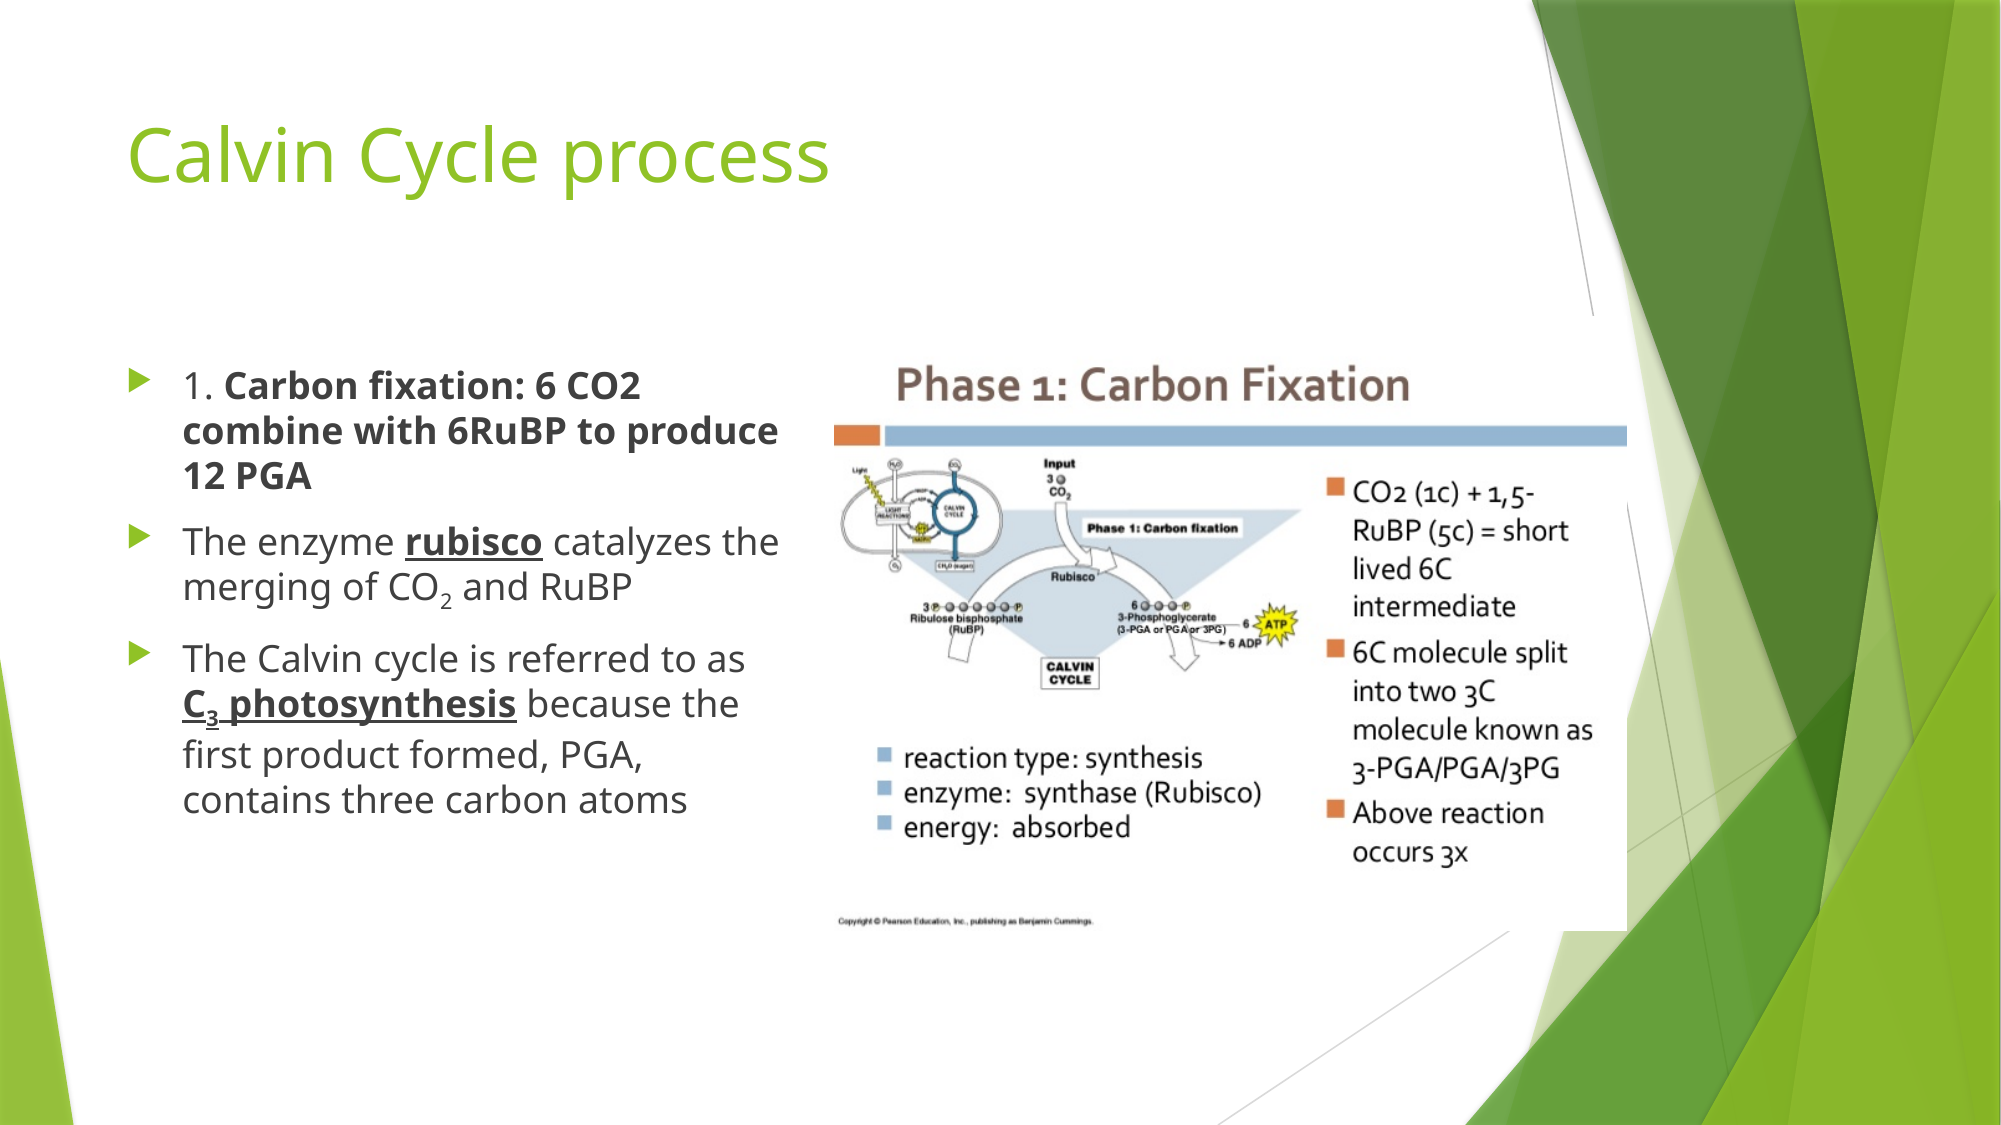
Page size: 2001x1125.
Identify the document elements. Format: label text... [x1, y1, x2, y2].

title Calvin Cycle process [111, 99, 1522, 317]
list 1. Carbon fixation: 6 CO2 combine with 6RuBP to produce 12 PGA The enzyme rubisco catalyzes the merging of CO2 and RuBP The Calvin cycle is referred to as C3 photosynthesis because the first product formed, PGA, contains three carbon atoms [111, 354, 798, 992]
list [834, 316, 1628, 931]
